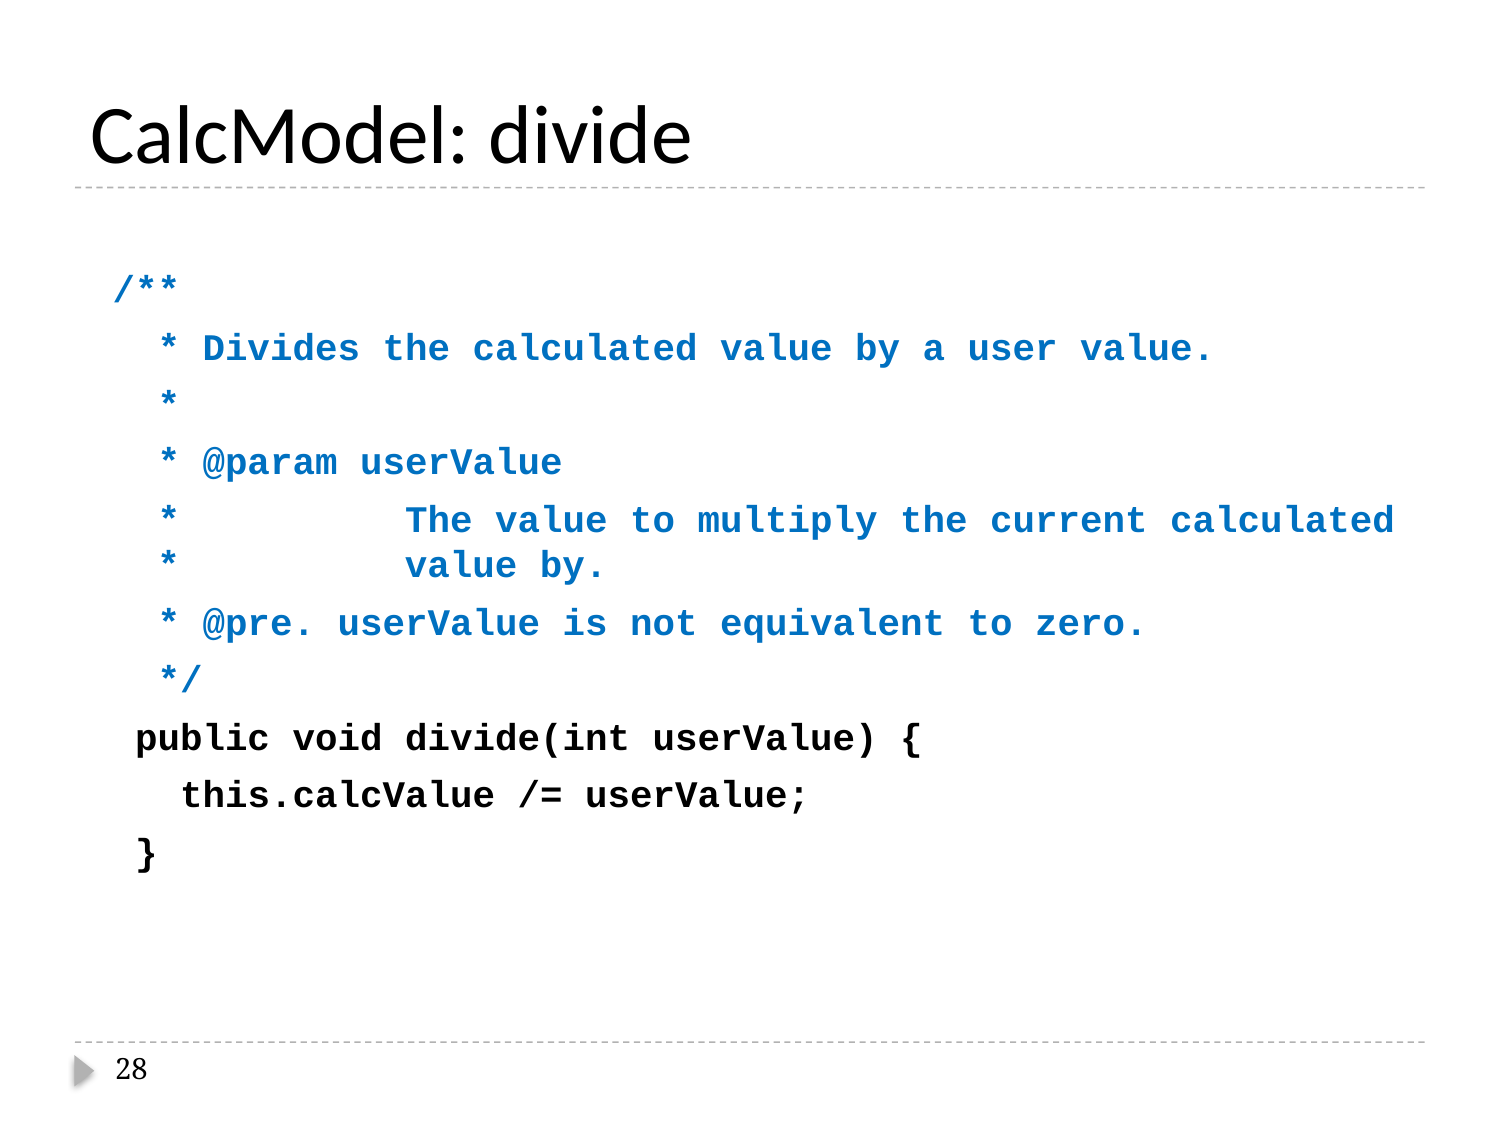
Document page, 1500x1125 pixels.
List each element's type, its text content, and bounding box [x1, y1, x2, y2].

title CalcModel: divide [75, 24, 1425, 188]
list /** * Divides the calculated value by a user value. * * @param userValue * The value to multiply the current calculated * value by. * @pre. userValue is not equivalent to zero. */ public void divide(int userValue) { this.calcValue /= userValue; } [75, 200, 1425, 1010]
slide_number 28 [100, 1042, 426, 1103]
